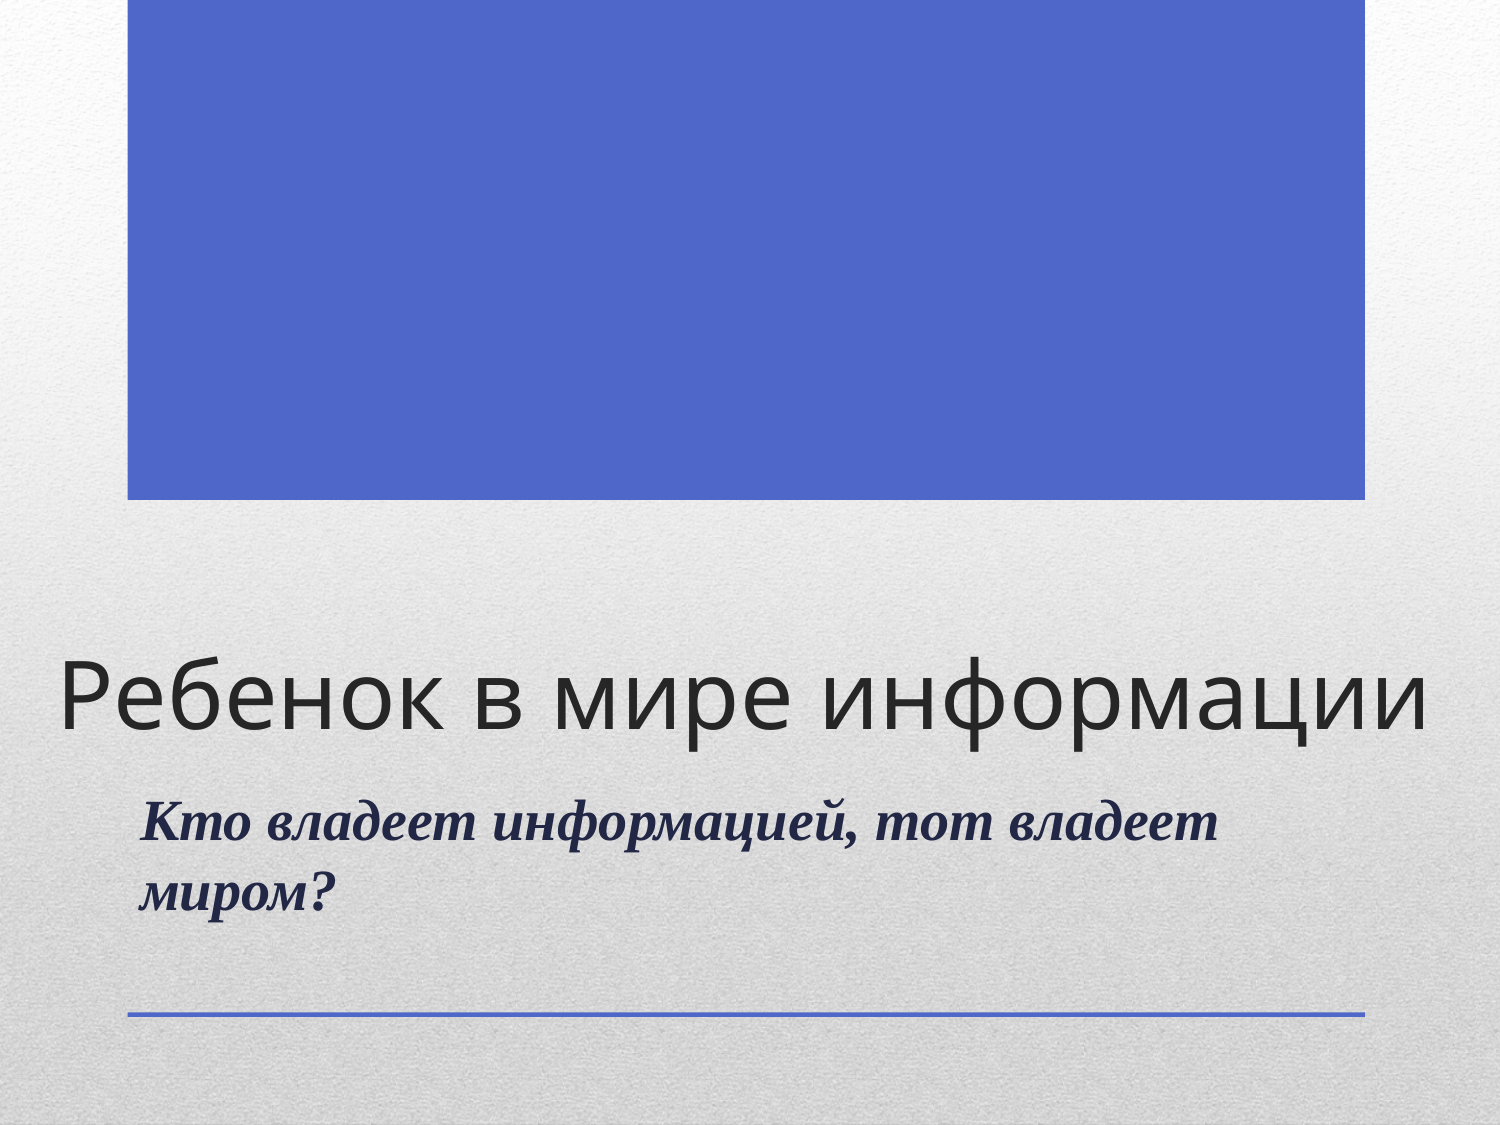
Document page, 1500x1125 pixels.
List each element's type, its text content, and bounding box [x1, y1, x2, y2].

subtitle Кто владеет информацией, тот владеет миром? [125, 774, 1250, 938]
title Ребенок в мире информации [41, 515, 1467, 757]
